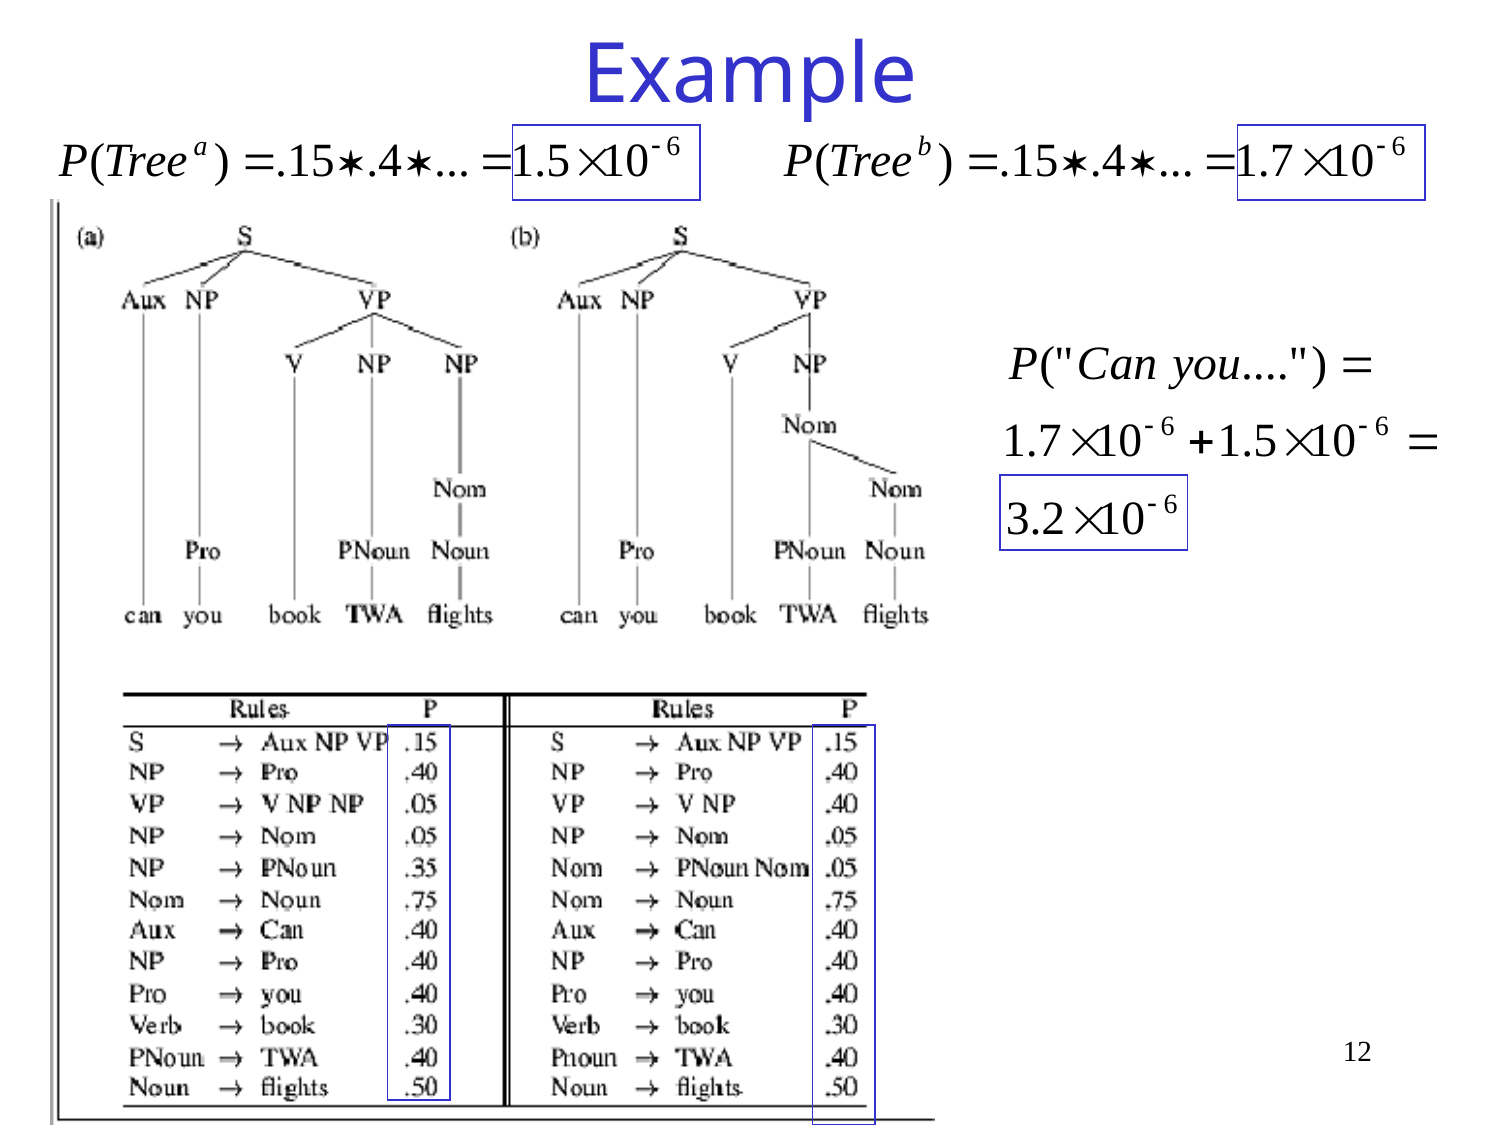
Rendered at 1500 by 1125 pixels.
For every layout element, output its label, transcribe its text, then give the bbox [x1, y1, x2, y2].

title Example [112, 0, 1388, 138]
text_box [49, 124, 701, 1101]
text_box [1429, 337, 1439, 551]
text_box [774, 124, 1426, 1125]
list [49, 199, 769, 1125]
